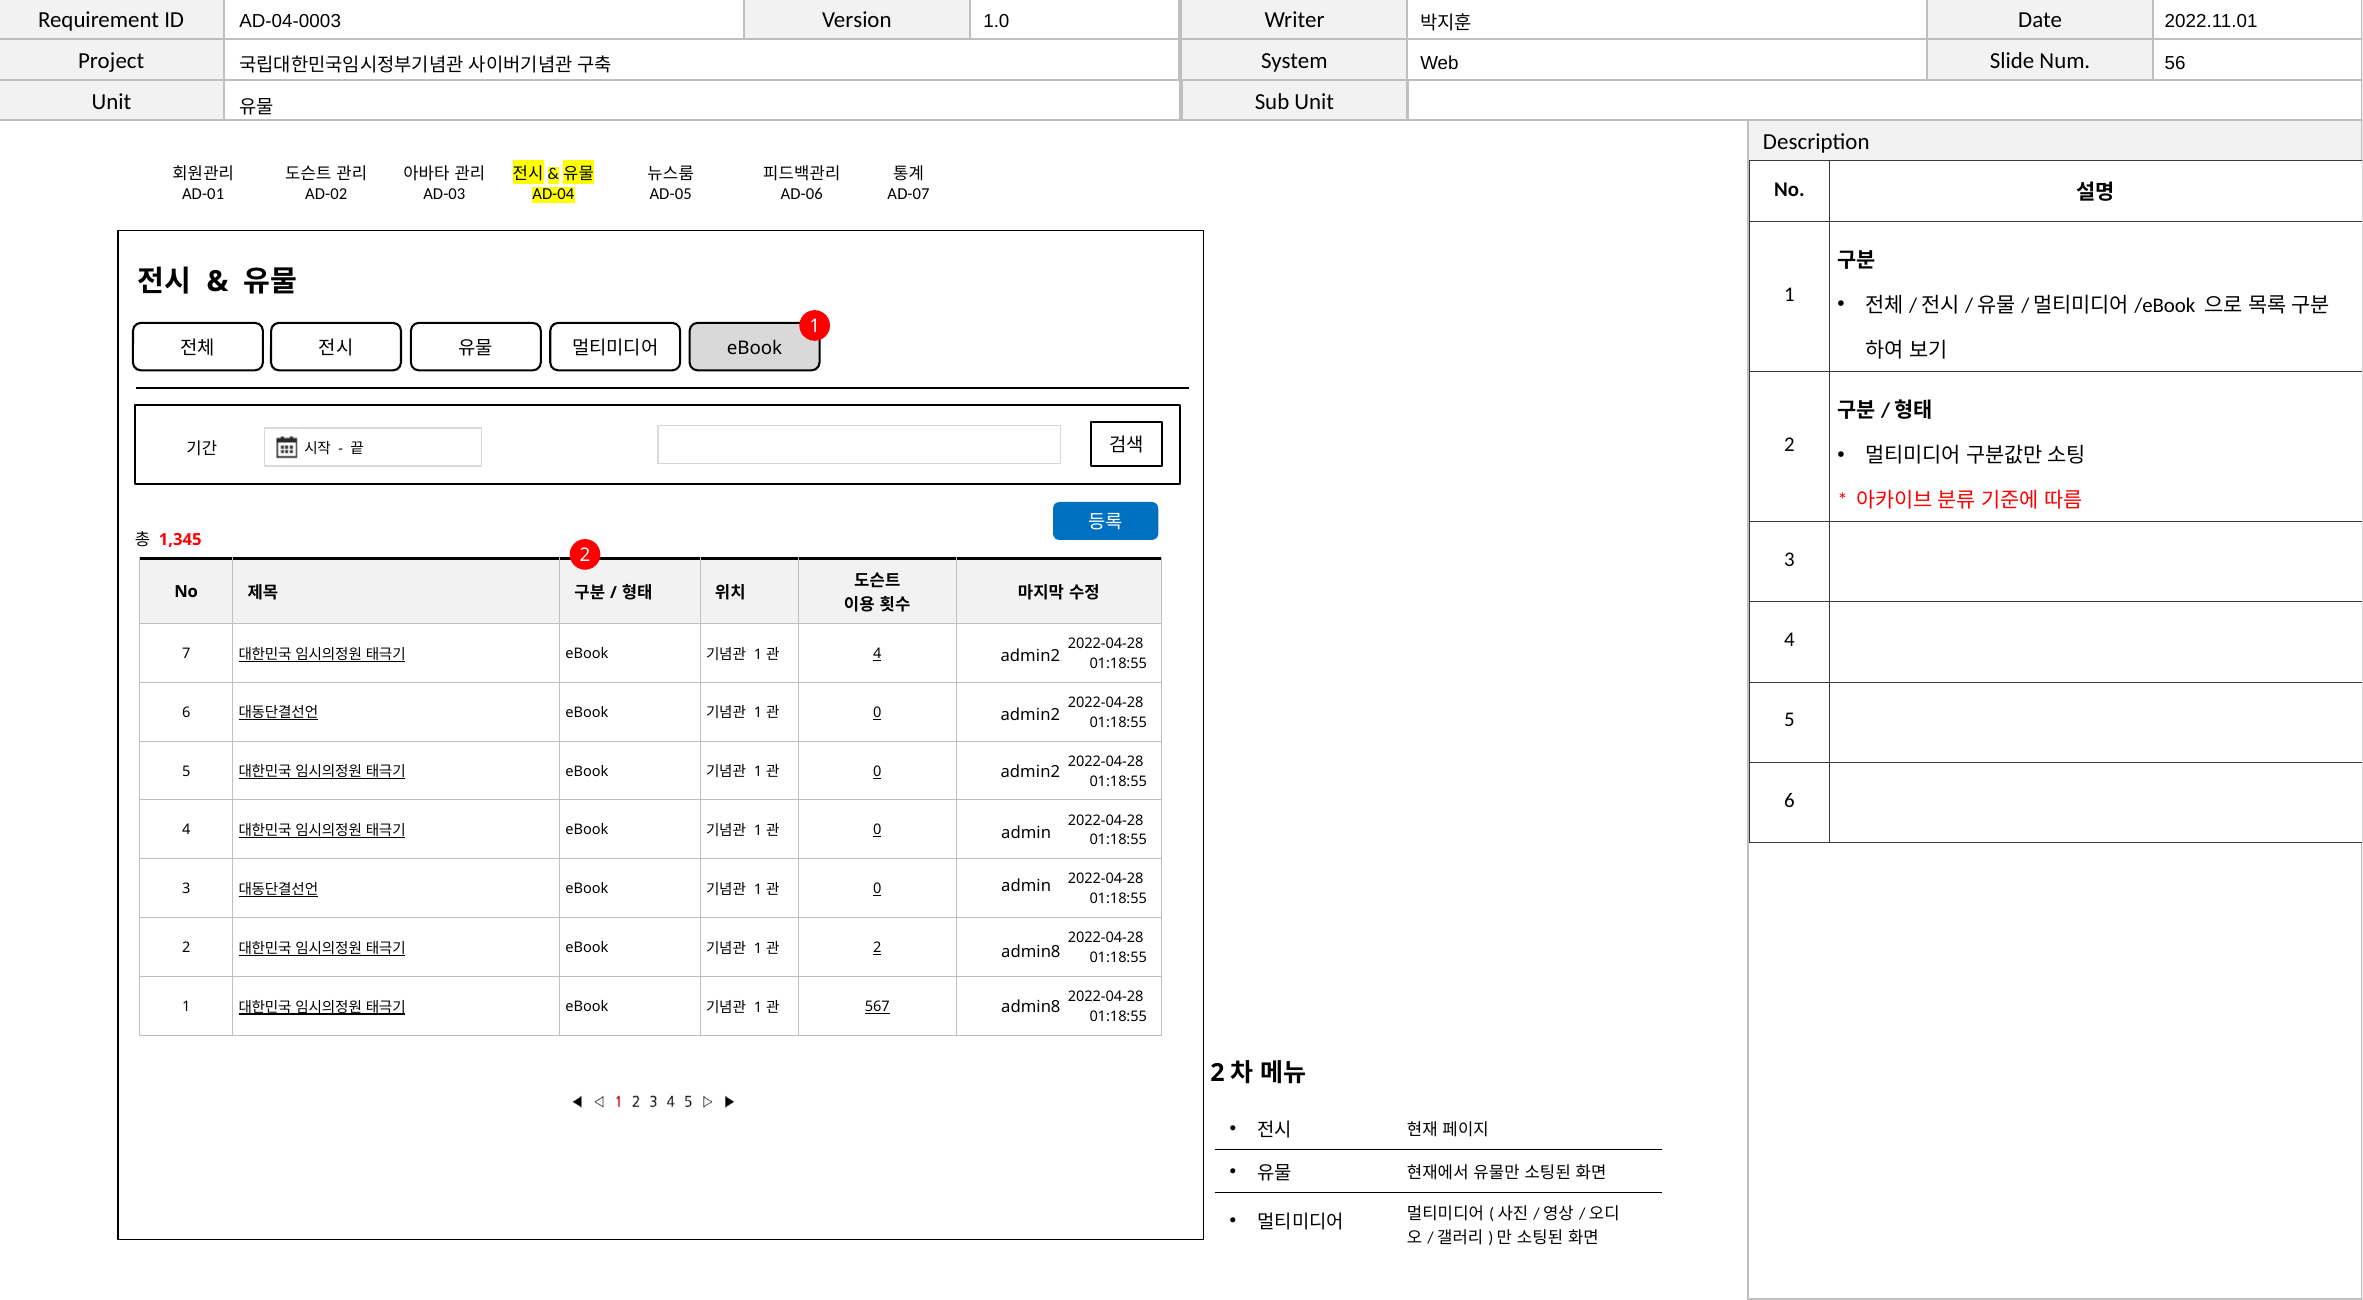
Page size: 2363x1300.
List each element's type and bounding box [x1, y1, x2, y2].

table_cell [0, 42, 2362, 127]
text_box [125, 148, 986, 218]
table_header [0, 0, 2362, 42]
table_cell [1830, 602, 2362, 682]
table_cell [1750, 522, 1829, 601]
picture [561, 1091, 746, 1116]
table_cell [1830, 372, 2362, 521]
picture [271, 430, 299, 462]
table_header [1830, 161, 2362, 221]
table_header [1750, 161, 1829, 221]
table_cell [1750, 222, 1829, 371]
table_cell [1215, 1150, 1662, 1192]
table_cell [1750, 683, 1829, 762]
table_cell [1750, 372, 1829, 521]
text_box [117, 229, 1322, 1240]
table_cell [1830, 522, 2362, 601]
table_cell [1750, 602, 1829, 682]
table_cell [1830, 763, 2362, 842]
table_cell [1750, 763, 1829, 842]
table_header [1215, 1107, 1662, 1149]
table_cell [1830, 222, 2362, 371]
table_cell [1830, 683, 2362, 762]
table_cell [1215, 1193, 1662, 1247]
